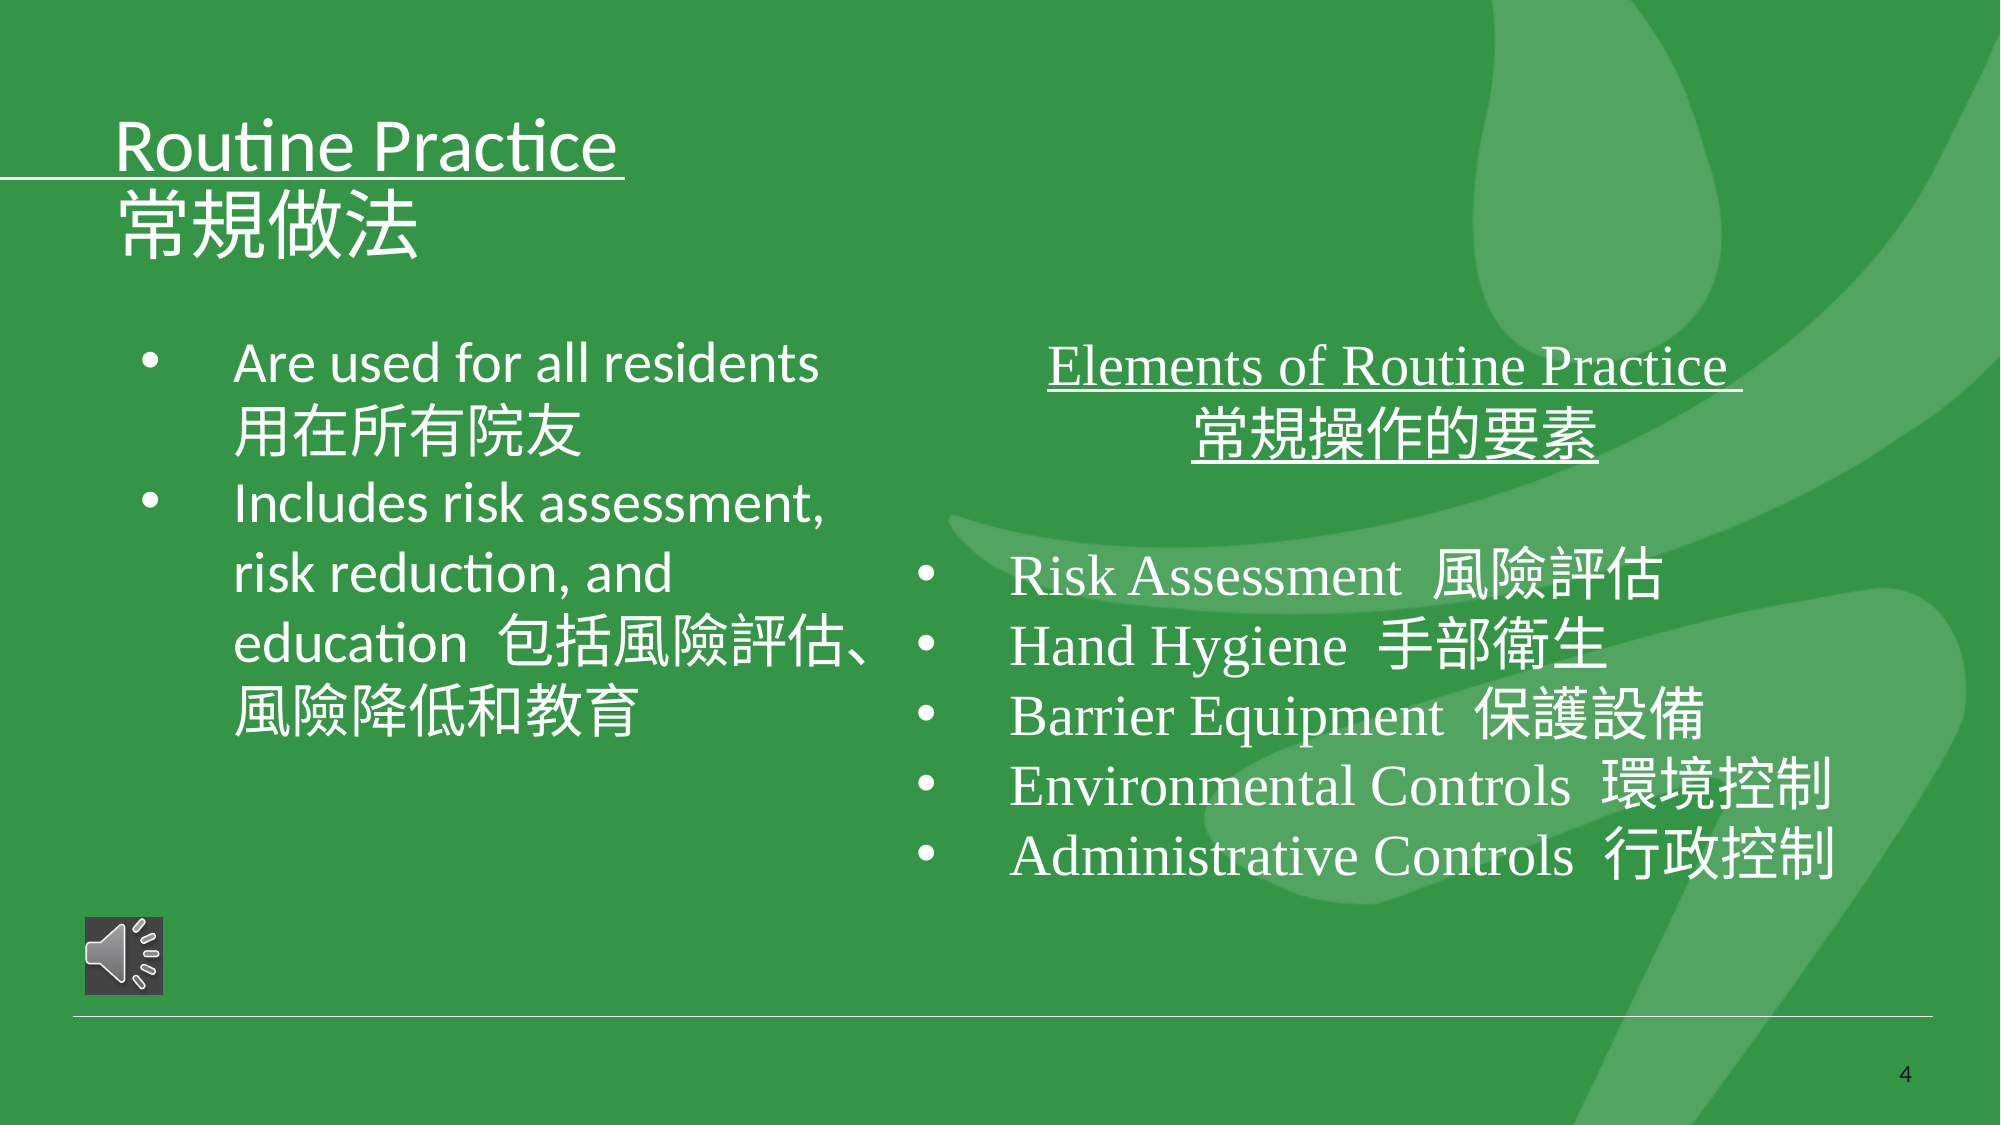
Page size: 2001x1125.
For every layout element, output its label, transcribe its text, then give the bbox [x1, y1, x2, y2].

slide_number 4 [1477, 1042, 1927, 1103]
text_box Are used for all residents 用在所有院友 Includes risk assessment, risk reduction, and education 包括風險評估、風險降低和教育 [139, 324, 859, 745]
title Routine Practice 常規做法 [99, 97, 1927, 279]
picture [0, 0, 2001, 1125]
text_box Elements of Routine Practice 常規操作的要素 Risk Assessment 風險評估 Hand Hygiene 手部衛生 Barrier Equipment 保護設備 Environmental Controls 環境控制 Administrative Controls 行政控制 [915, 327, 1875, 888]
